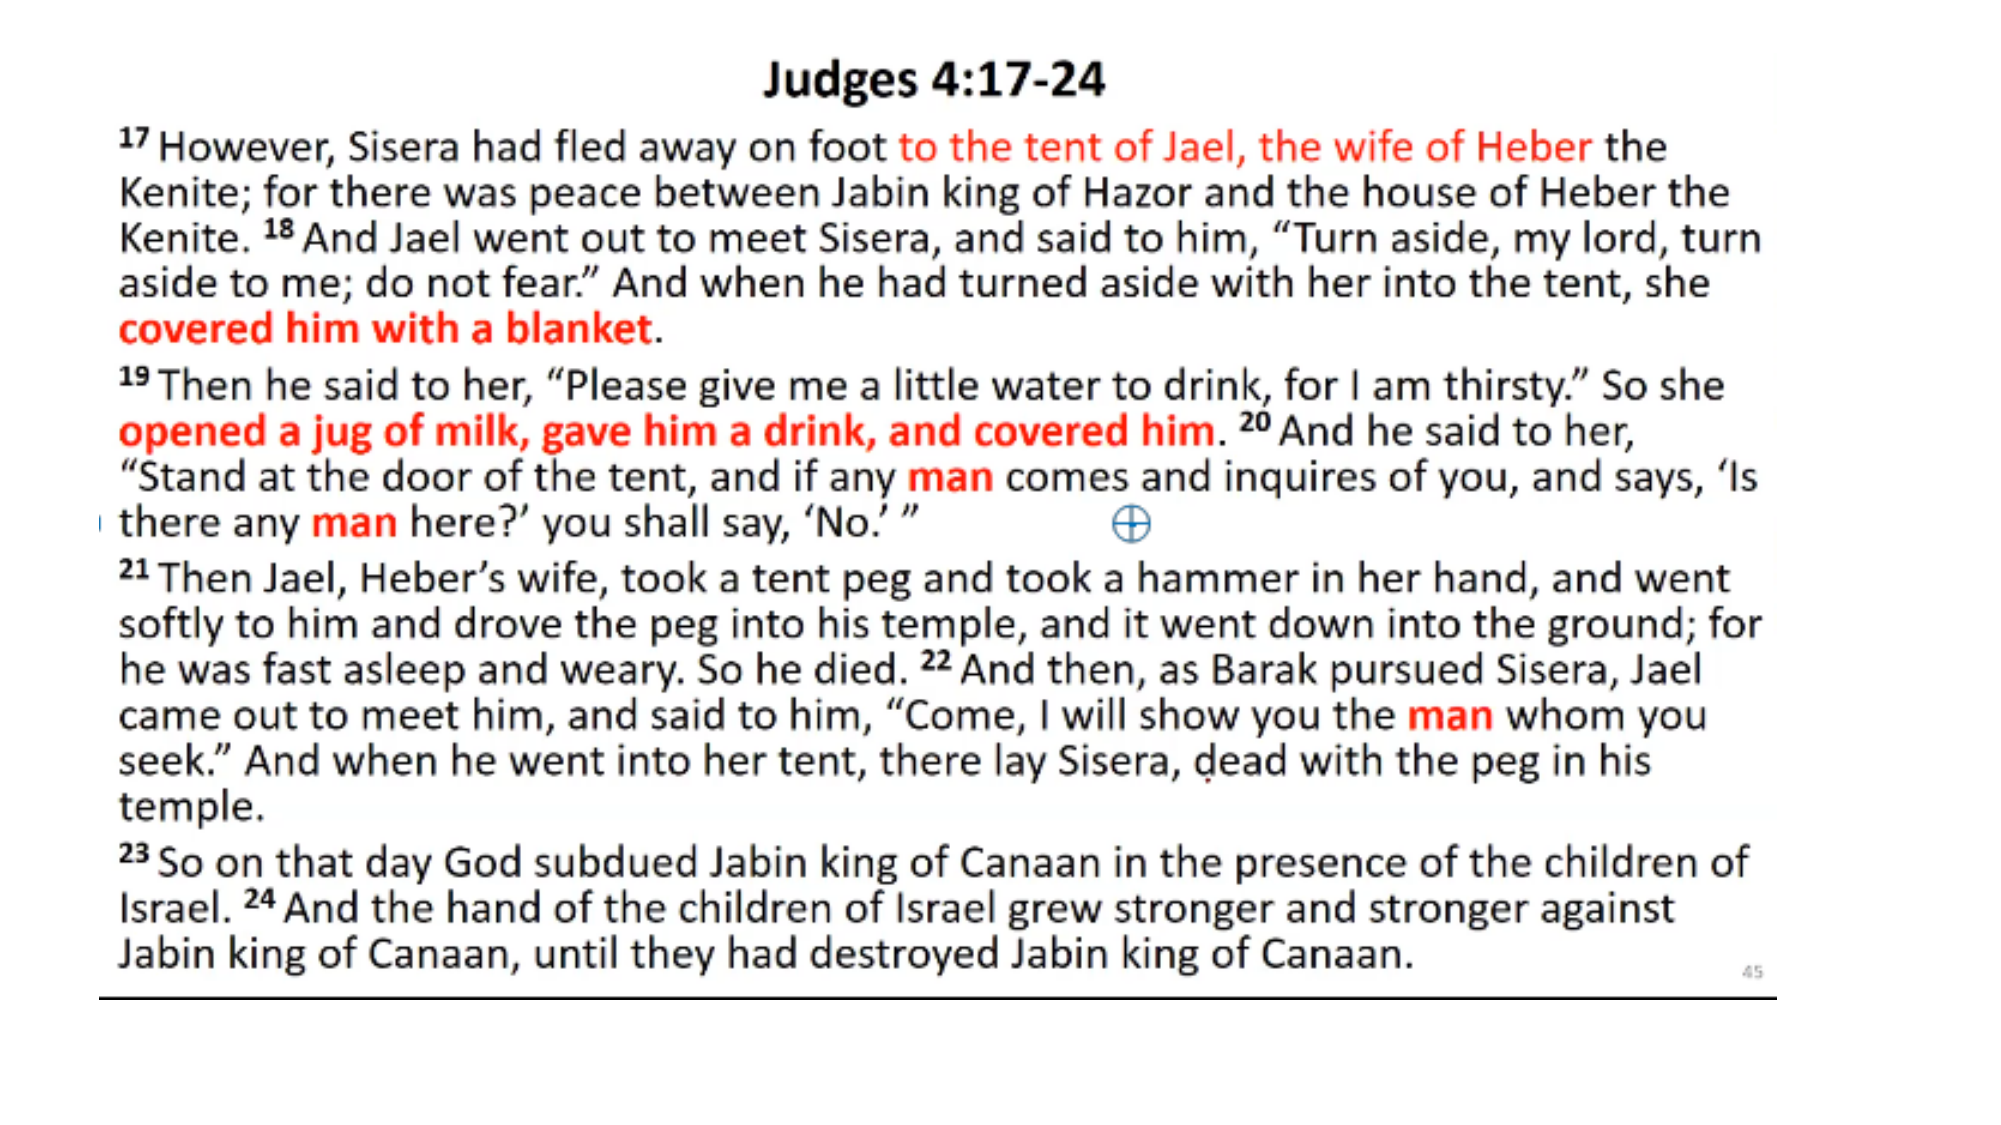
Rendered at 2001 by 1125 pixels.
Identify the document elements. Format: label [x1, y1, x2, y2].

picture [99, 53, 1777, 1000]
